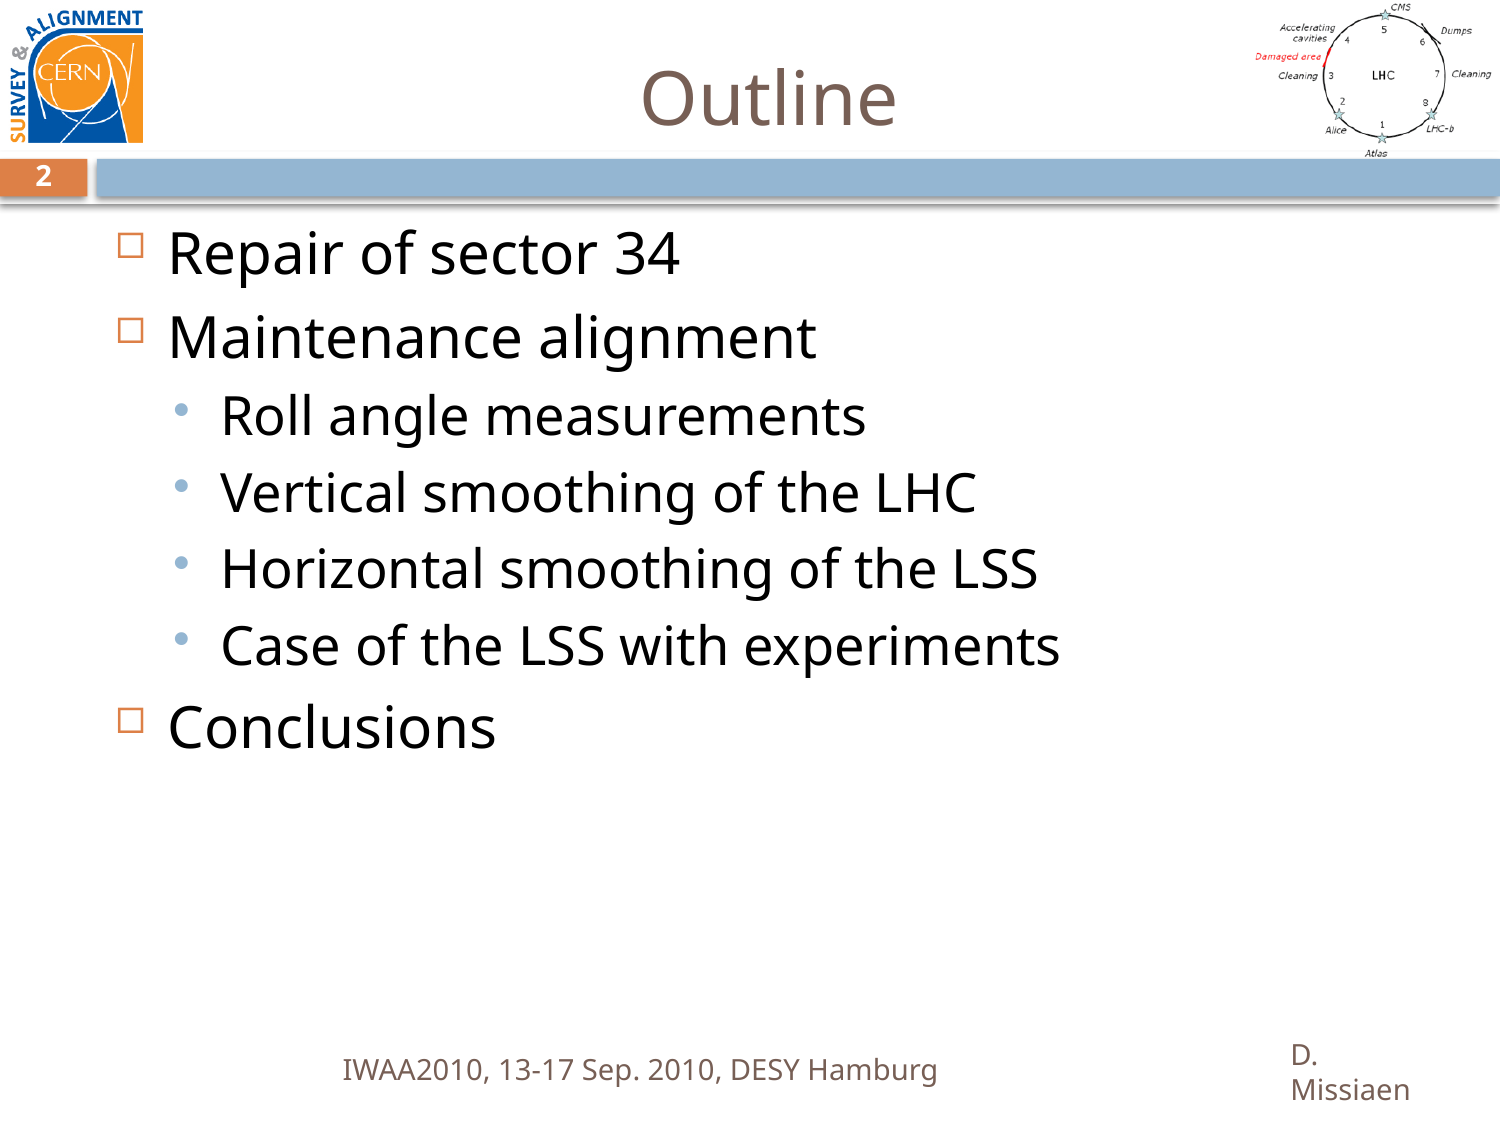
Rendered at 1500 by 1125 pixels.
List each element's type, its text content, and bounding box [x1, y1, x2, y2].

slide_number 2 [0, 157, 88, 198]
footer IWAA2010, 13-17 Sep. 2010, DESY Hamburg [99, 1041, 954, 1102]
list Repair of sector 34 Maintenance alignment Roll angle measurements Vertical smoothing of the LHC Horizontal smoothing of the LSS Case of the LSS with experiments Conclusions [100, 208, 1438, 1042]
title Outline [100, 41, 1438, 149]
slide_number D. Missiaen [1275, 1041, 1438, 1102]
picture [8, 8, 143, 143]
picture [1229, 0, 1500, 162]
